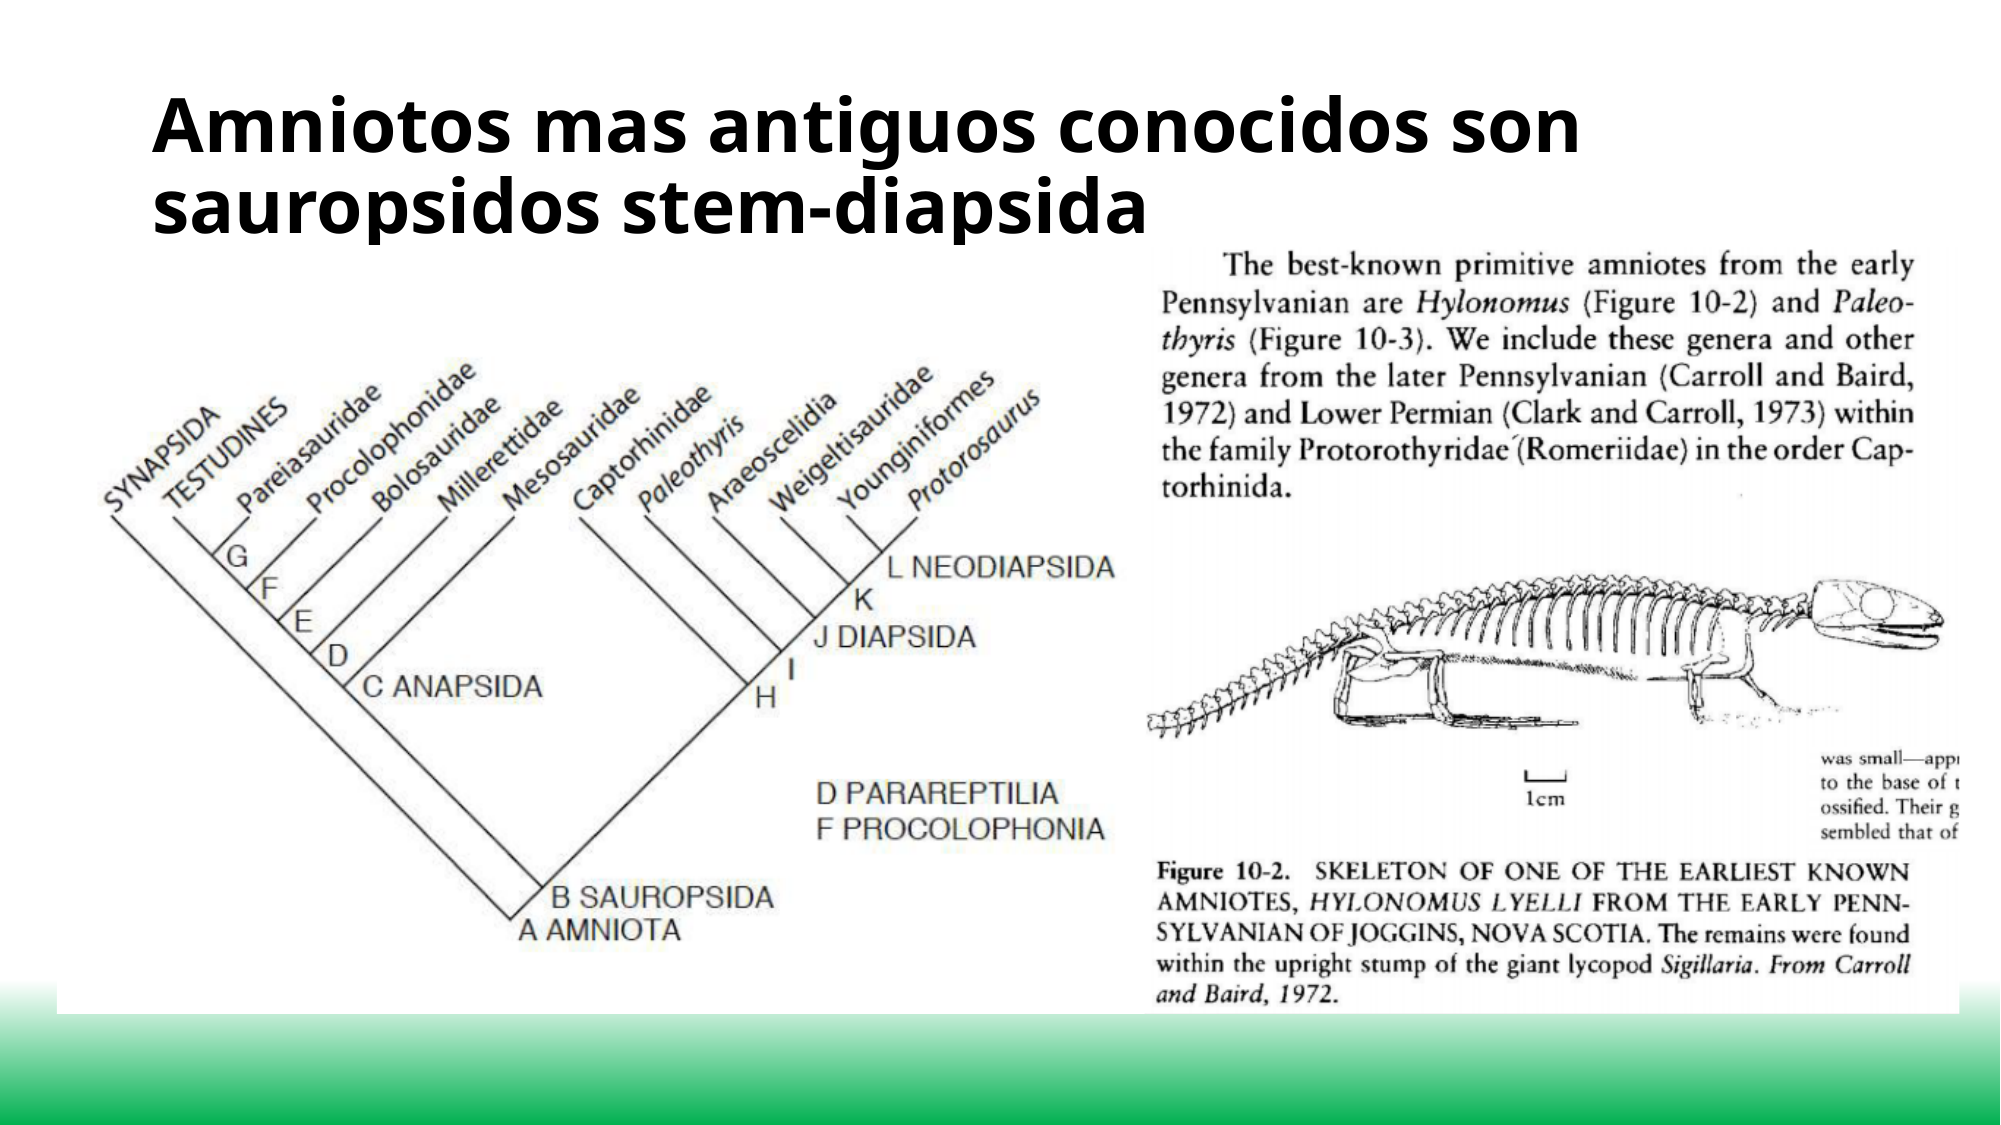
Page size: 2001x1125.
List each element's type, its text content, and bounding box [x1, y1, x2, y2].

picture [56, 245, 1960, 1014]
title Amniotos mas antiguos conocidos son sauropsidos stem-diapsida [137, 59, 1757, 247]
